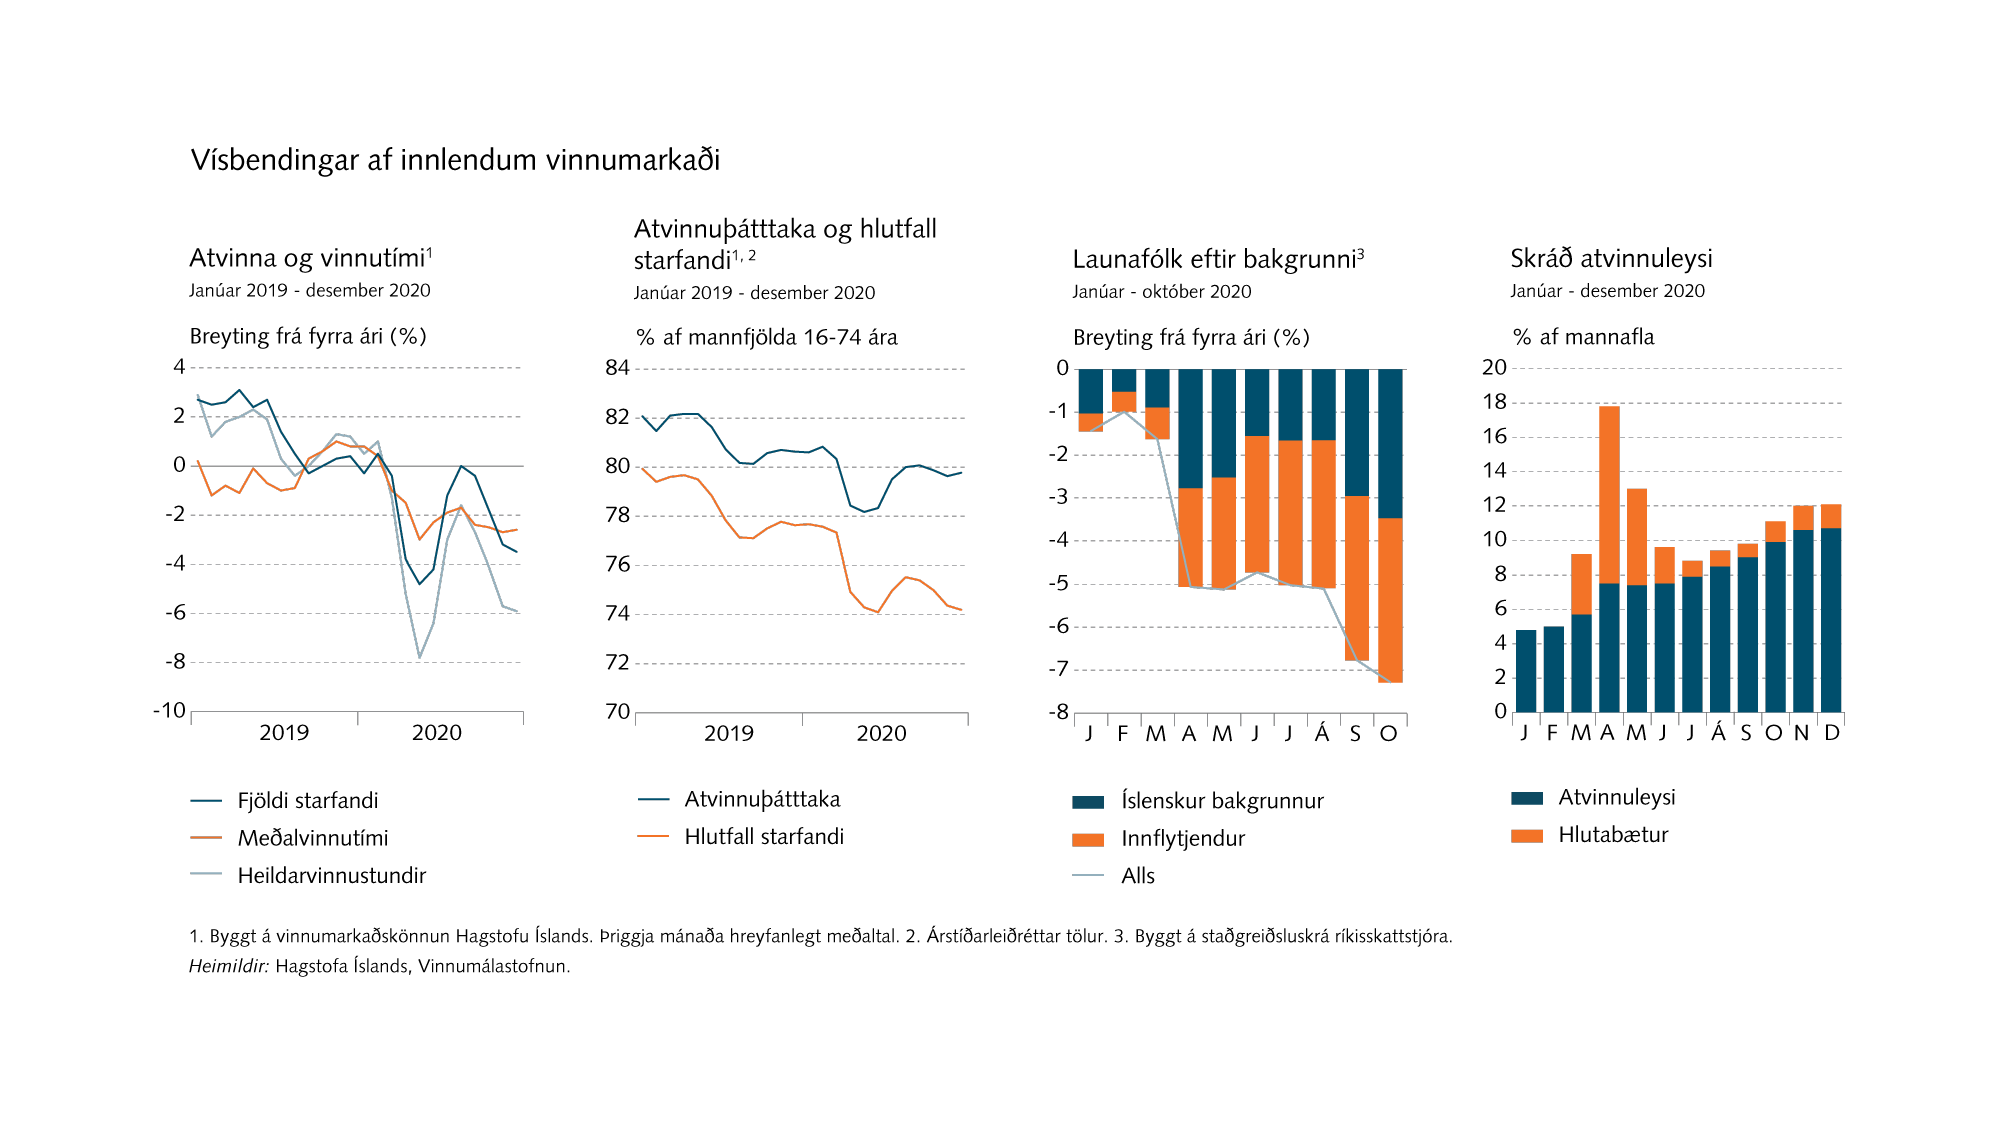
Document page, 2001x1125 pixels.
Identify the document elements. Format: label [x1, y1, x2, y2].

picture [151, 144, 1849, 981]
